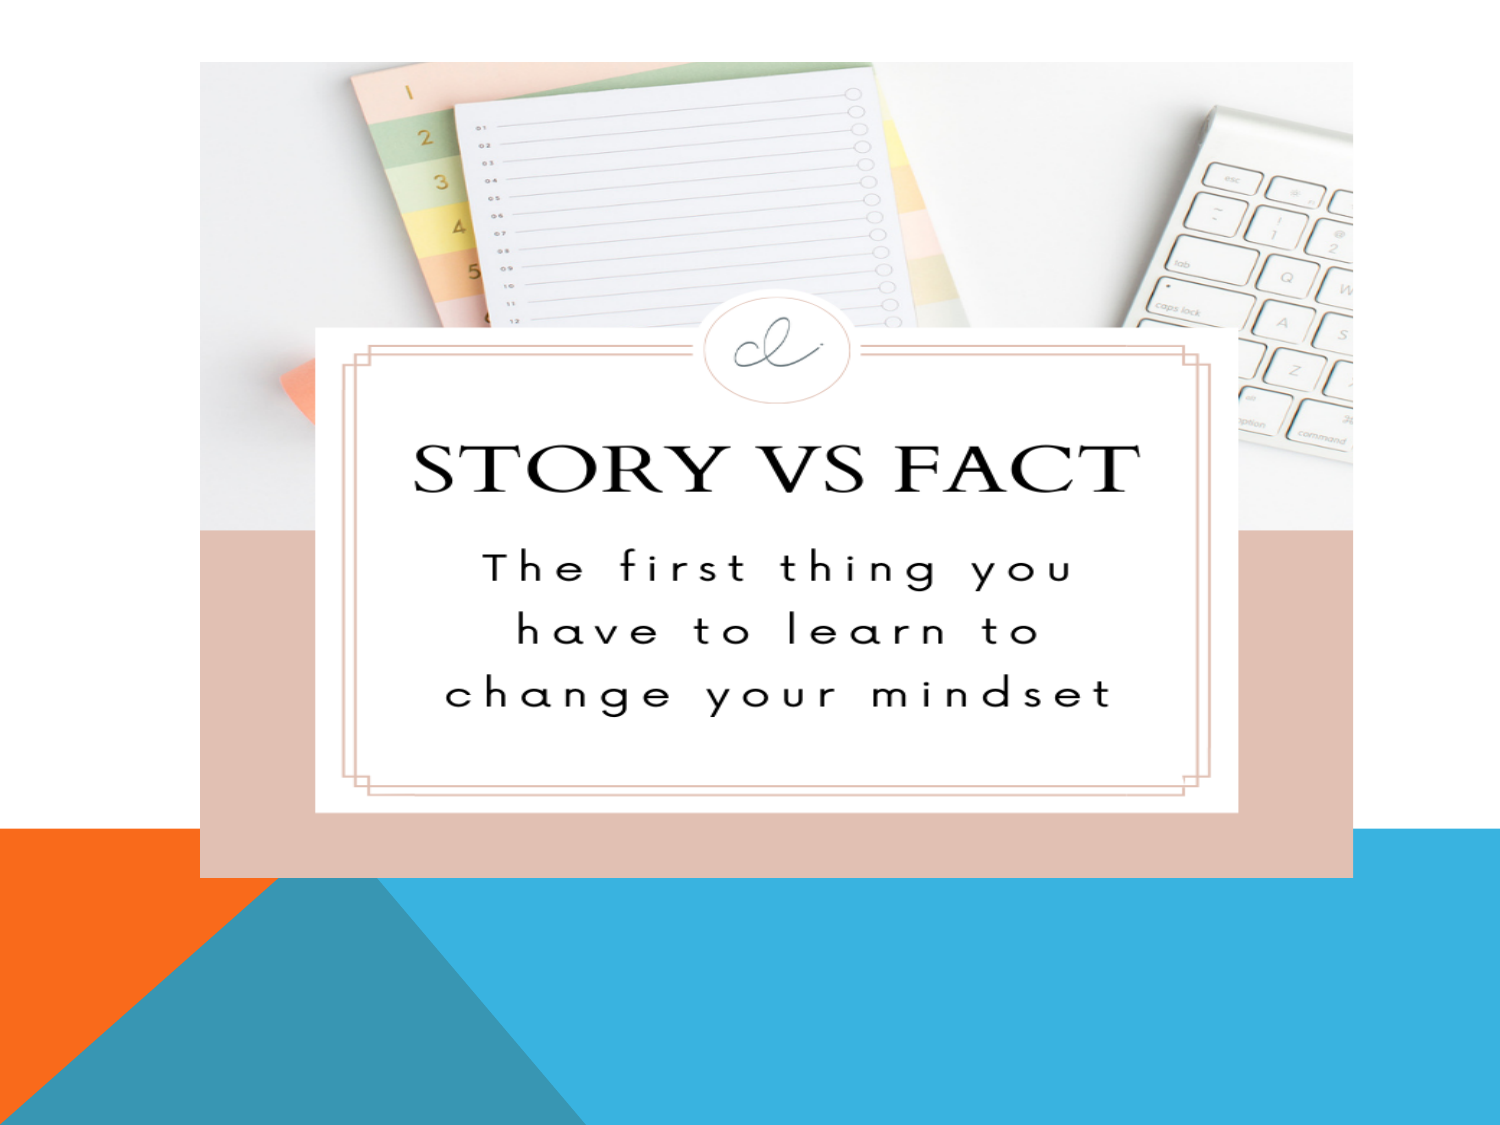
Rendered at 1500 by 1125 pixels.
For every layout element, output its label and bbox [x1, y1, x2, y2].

picture [199, 62, 1354, 878]
